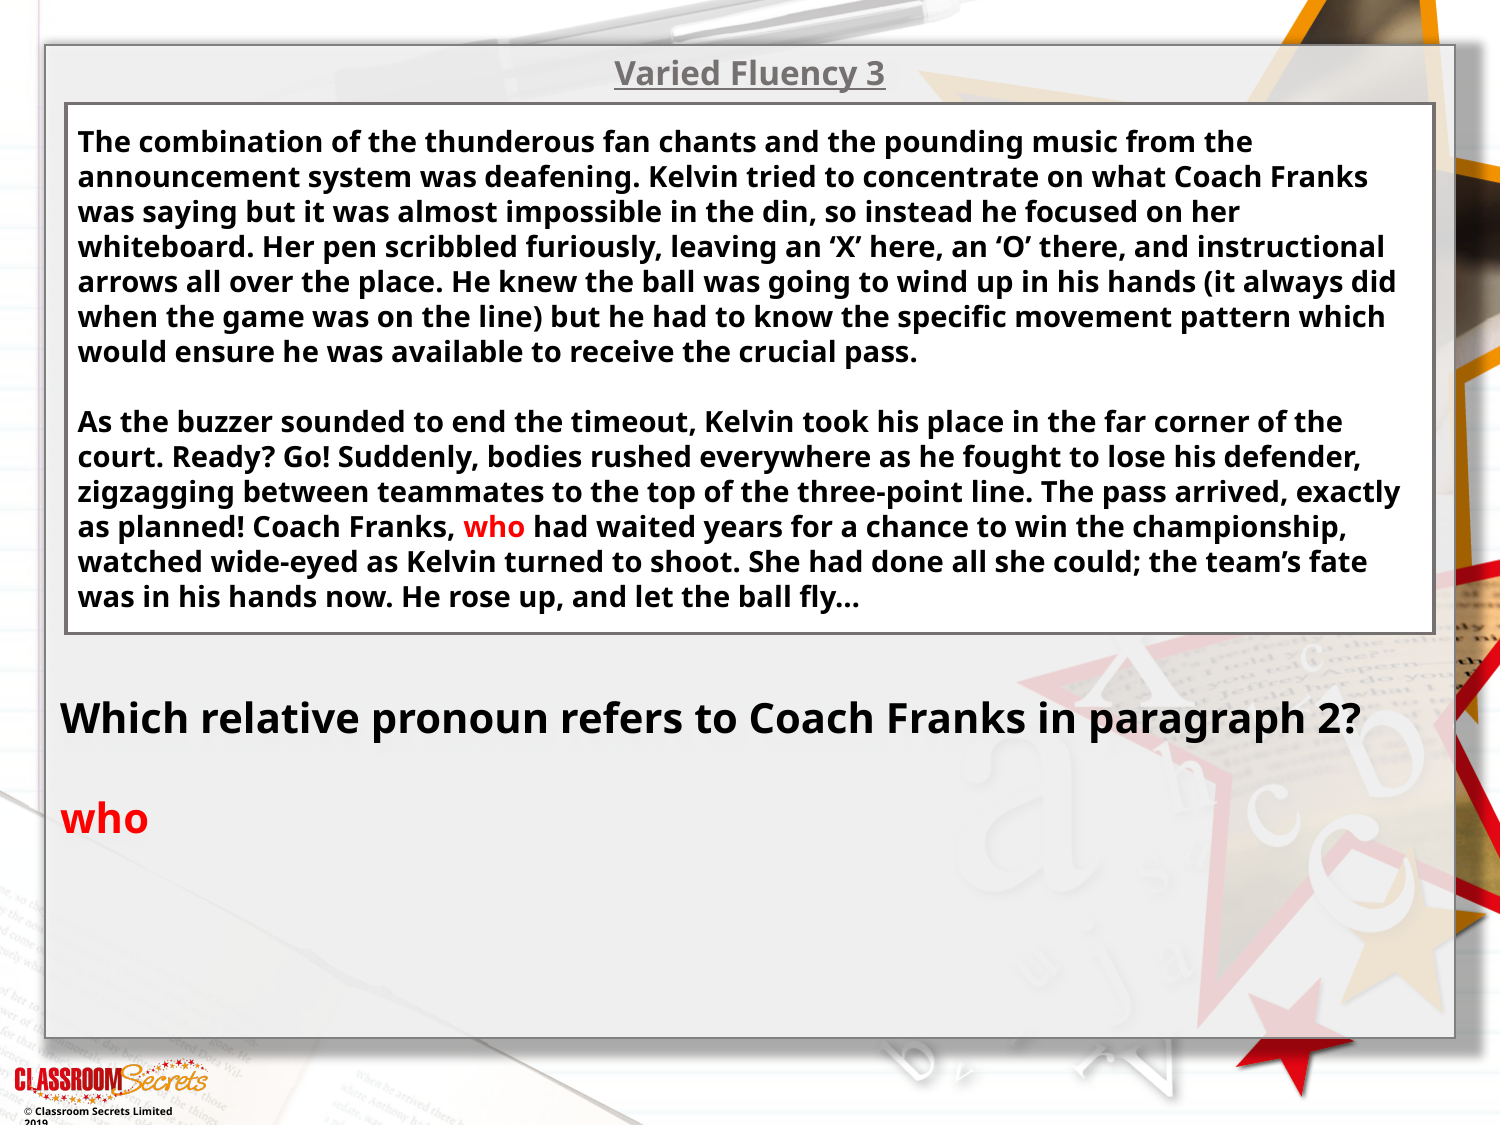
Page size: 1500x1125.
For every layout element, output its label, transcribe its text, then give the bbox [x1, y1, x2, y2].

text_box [9, 1058, 213, 1125]
text_box The combination of the thunderous fan chants and the pounding music from the announcement system was deafening. Kelvin tried to concentrate on what Coach Franks was saying but it was almost impossible in the din, so instead he focused on her whiteboard. Her pen scribbled furiously, leaving an ‘X’ here, an ‘O’ there, and instructional arrows all over the place. He knew the ball was going to wind up in his hands (it always did when the game was on the line) but he had to know the specific movement pattern which would ensure he was available to receive the crucial pass. As the buzzer sounded to end the timeout, Kelvin took his place in the far corner of the court. Ready? Go! Suddenly, bodies rushed everywhere as he fought to lose his defender, zigzagging between teammates to the top of the three-point line. The pass arrived, exactly as planned! Coach Franks, who had waited years for a chance to win the championship, watched wide-eyed as Kelvin turned to shoot. She had done all she could; the team’s fate was in his hands now. He rose up, and let the ball fly… [65, 102, 1435, 635]
picture [0, 0, 1500, 1125]
text_box Varied Fluency 3 Which relative pronoun refers to Coach Franks in paragraph 2? who [44, 44, 1456, 1039]
